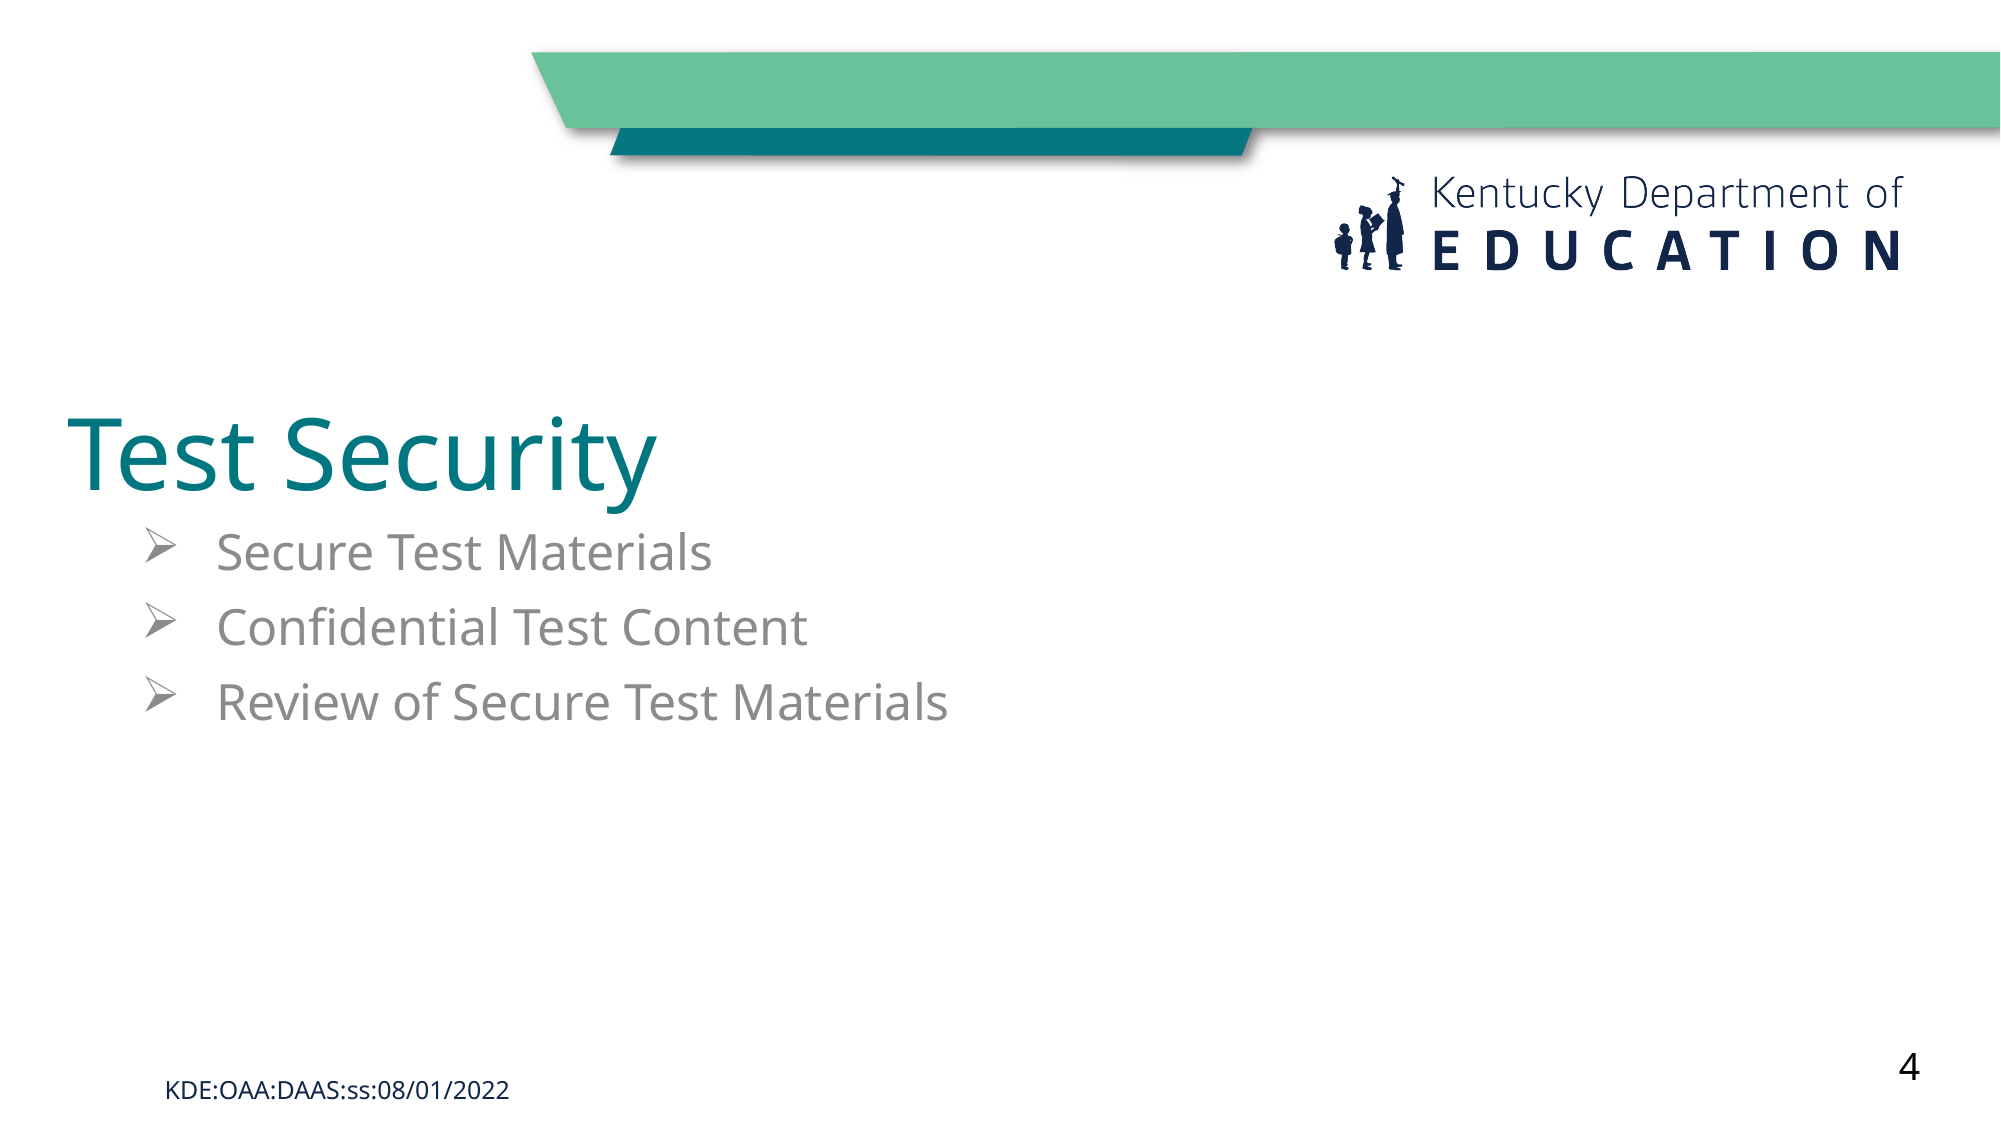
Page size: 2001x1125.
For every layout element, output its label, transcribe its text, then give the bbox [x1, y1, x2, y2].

title Test Security [52, 314, 1522, 520]
picture [0, 0, 2001, 1125]
list Secure Test Materials Confidential Test Content Review of Secure Test Materials [111, 520, 1522, 804]
footer KDE:OAA:DAAS:ss:08/01/2022 [0, 1059, 675, 1120]
slide_number 4 [1884, 1035, 1965, 1096]
